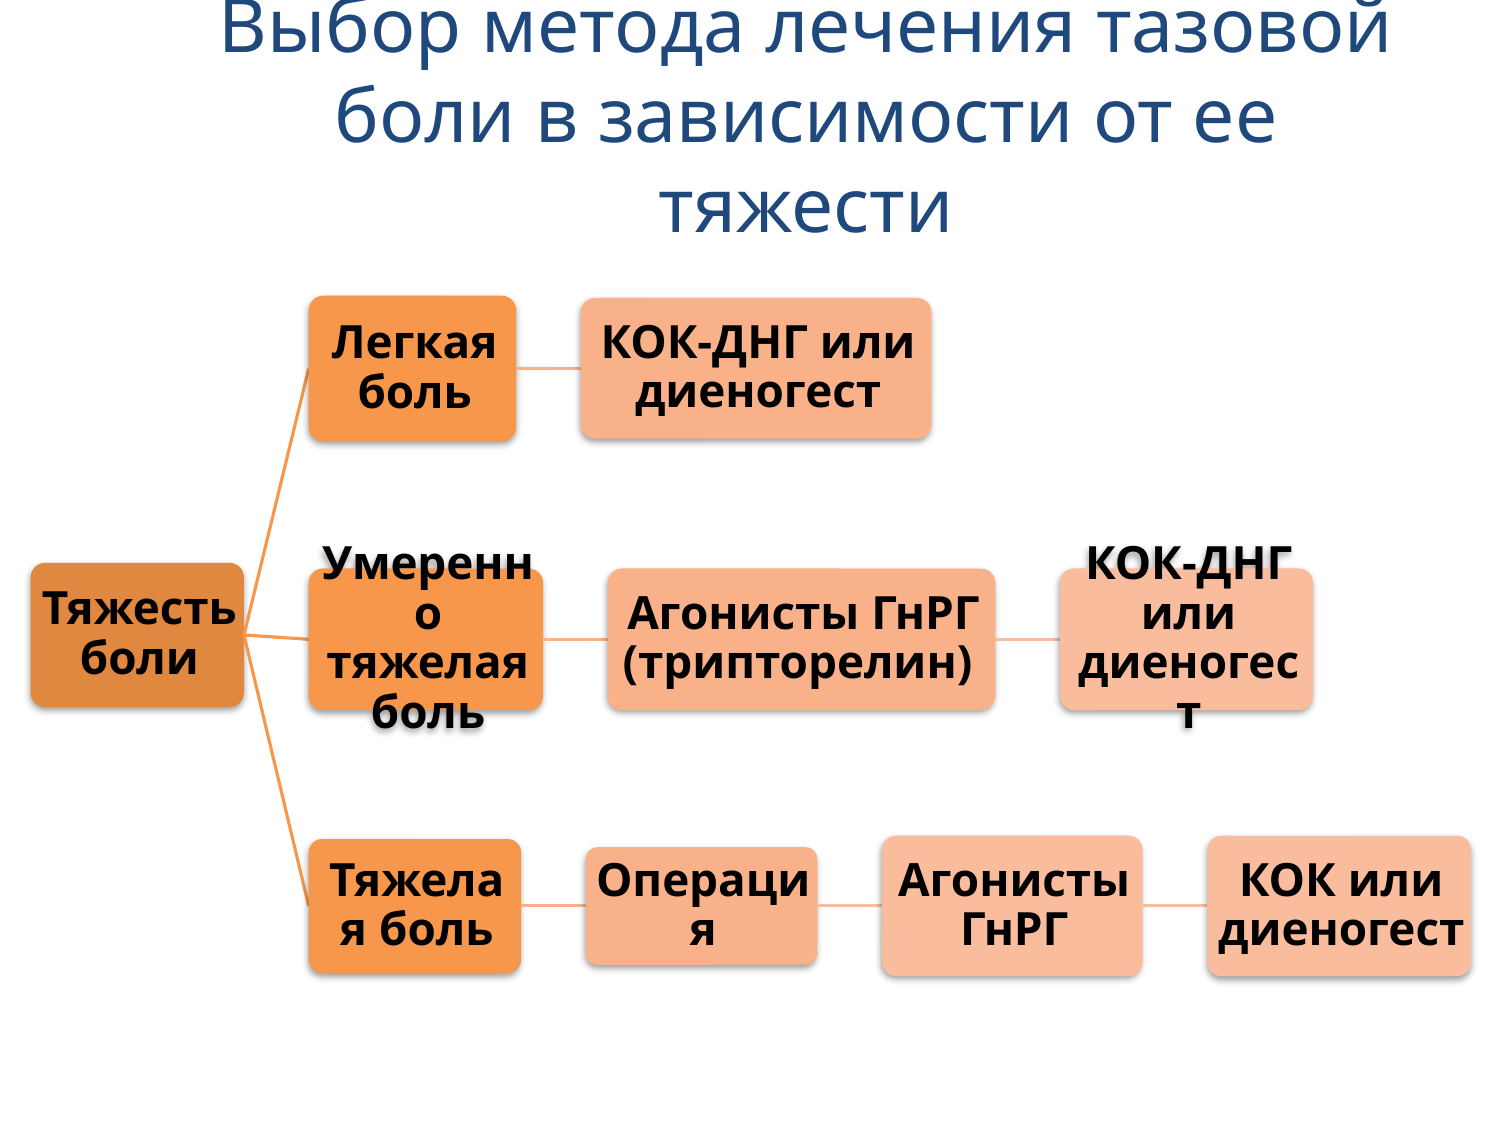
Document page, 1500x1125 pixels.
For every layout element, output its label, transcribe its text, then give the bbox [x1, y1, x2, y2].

title Выбор метода лечения тазовой боли в зависимости от ее тяжести [199, 24, 1413, 201]
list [29, 231, 1473, 1042]
